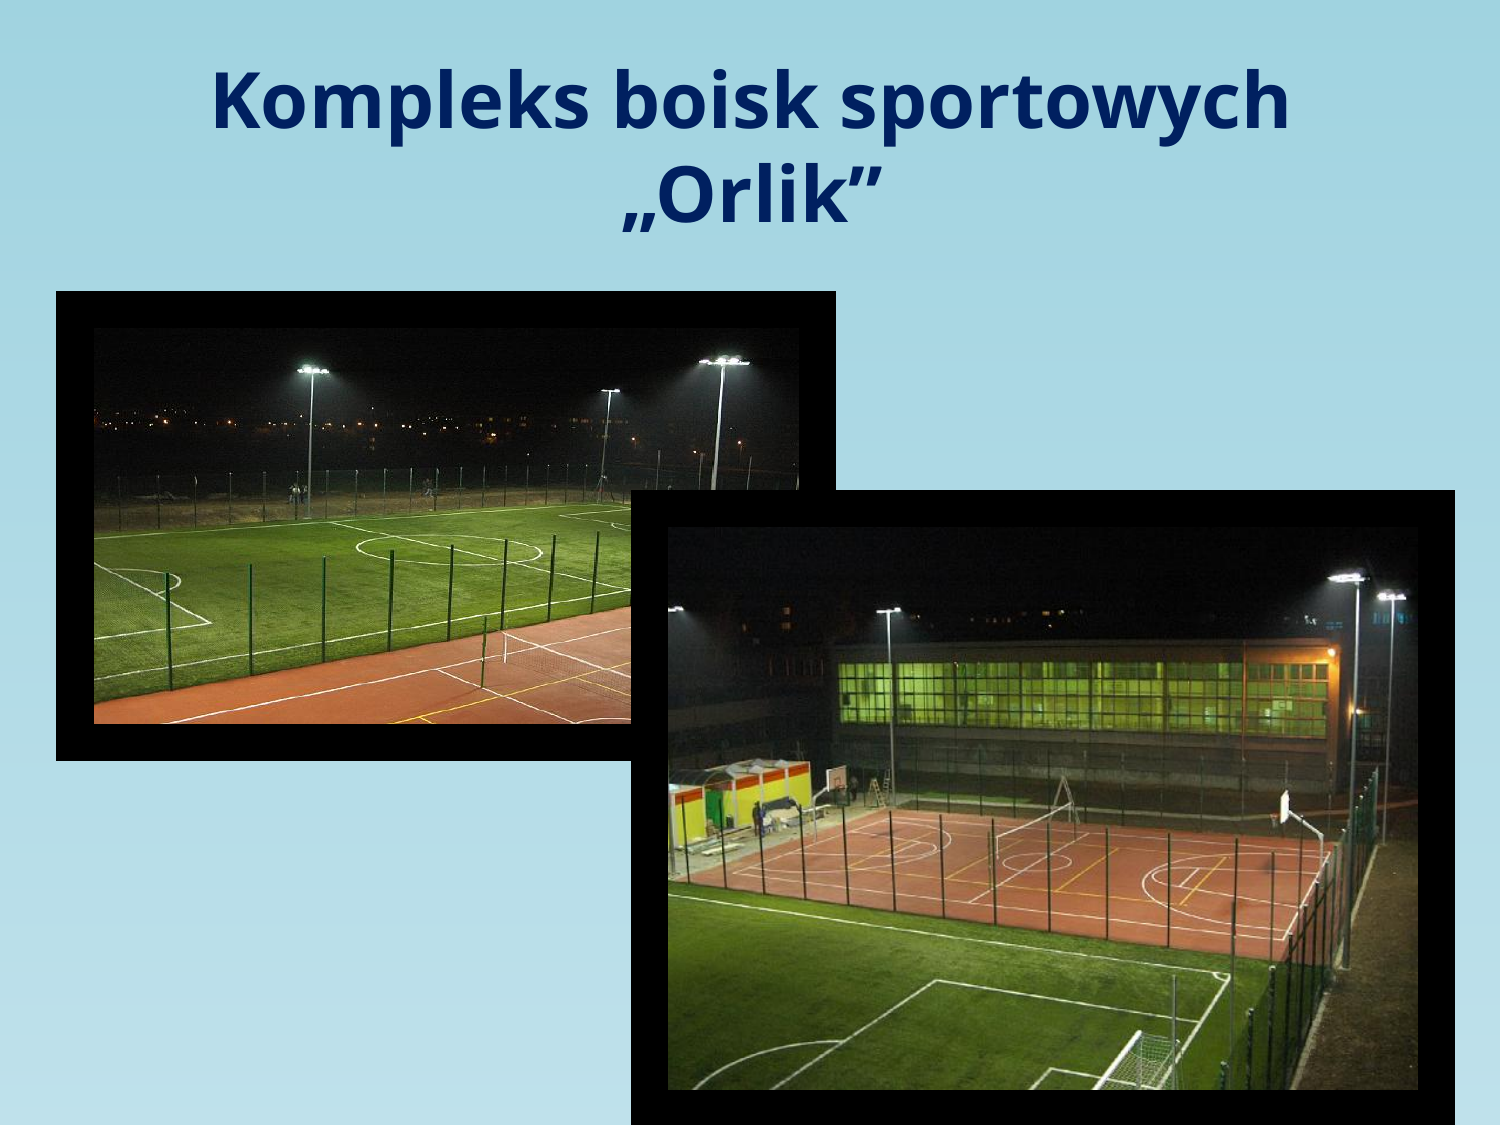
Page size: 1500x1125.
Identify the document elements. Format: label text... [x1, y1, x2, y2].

picture [667, 527, 1419, 1091]
title Kompleks boisk sportowych „Orlik” [76, 42, 1427, 247]
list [96, 330, 797, 723]
